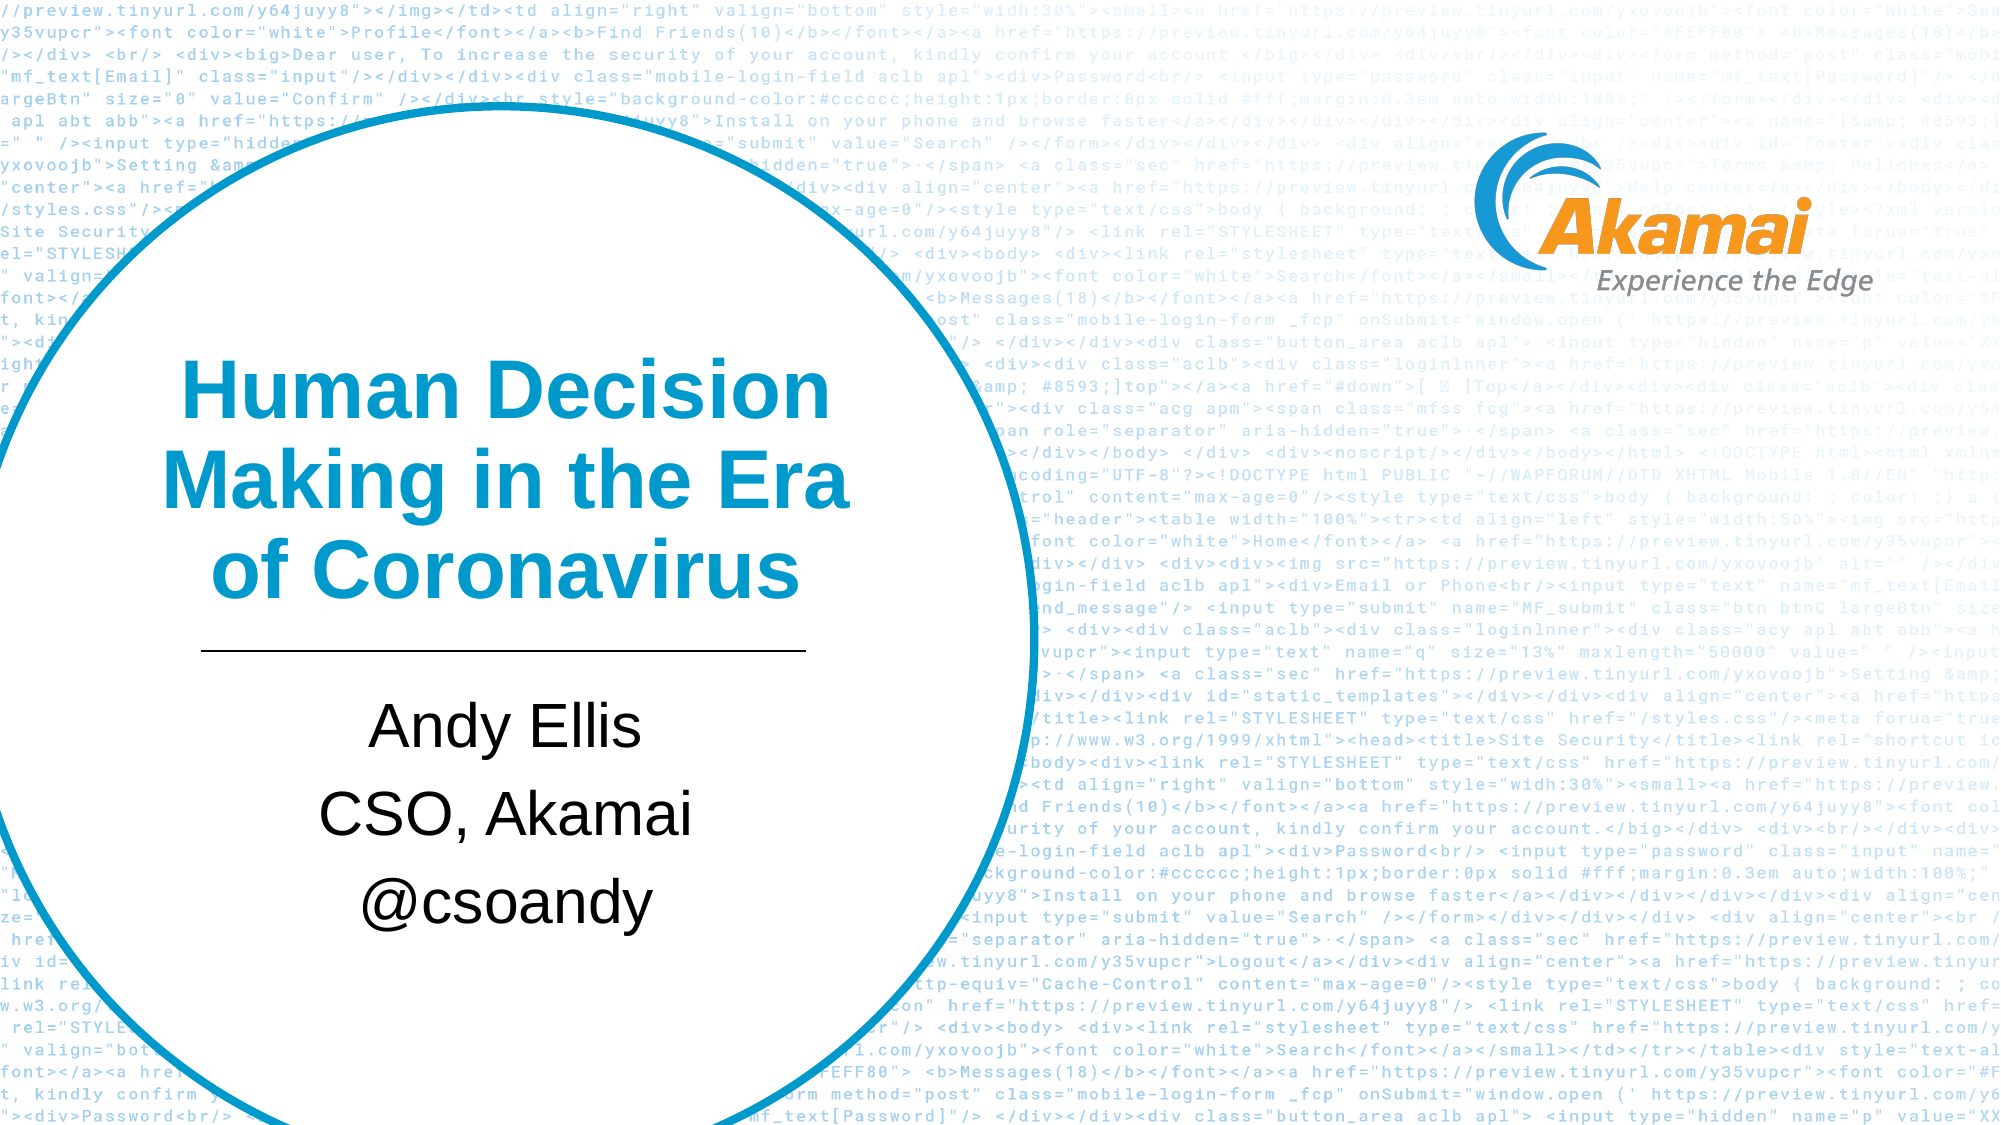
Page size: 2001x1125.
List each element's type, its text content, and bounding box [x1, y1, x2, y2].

picture [0, 0, 2000, 1125]
list Andy Ellis CSO, Akamai @csoandy [118, 693, 894, 950]
list Human Decision Making in the Era of Coronavirus [118, 332, 894, 617]
picture [0, 838, 267, 1125]
